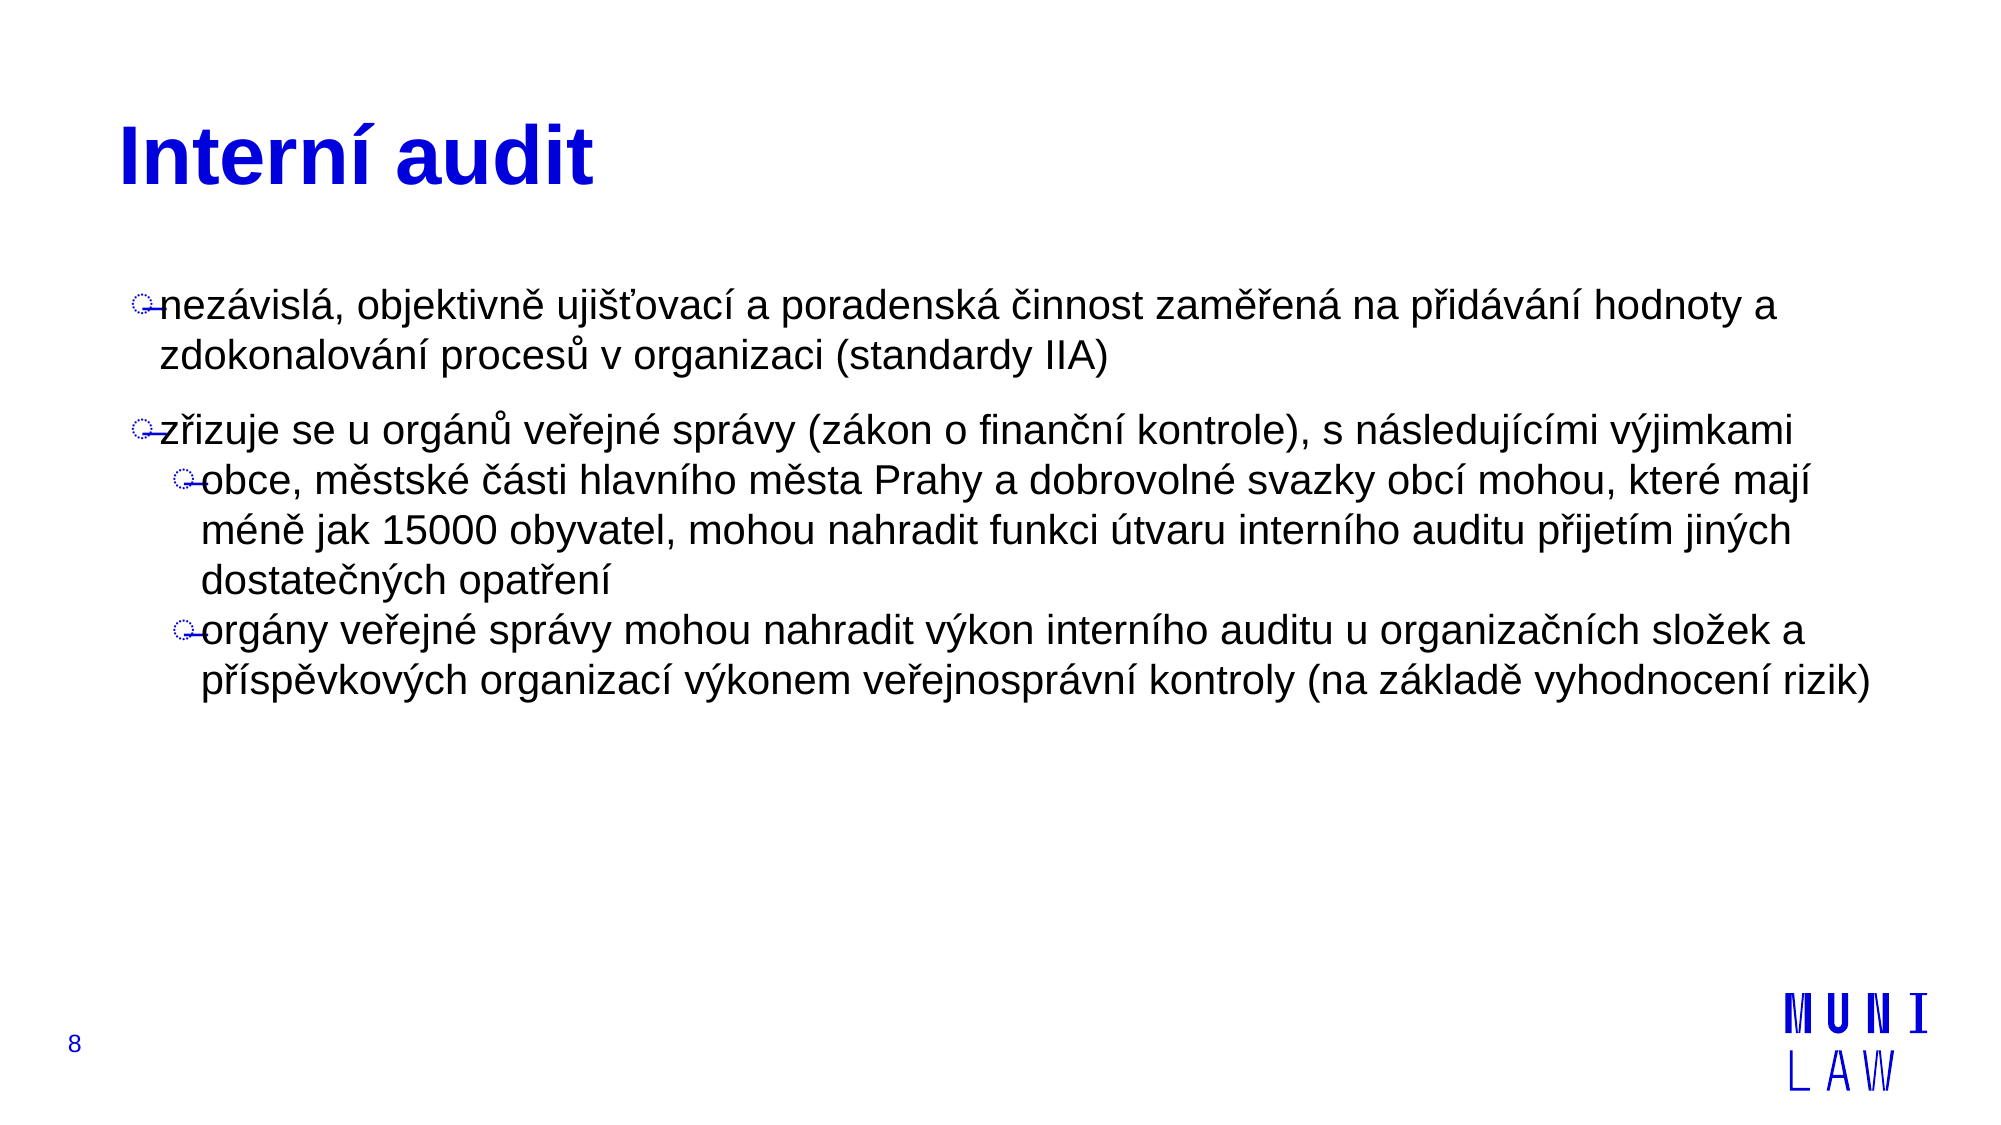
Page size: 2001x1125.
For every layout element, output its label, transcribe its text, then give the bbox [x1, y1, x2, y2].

slide_number 8 [67, 1021, 110, 1063]
list nezávislá, objektivně ujišťovací a poradenská činnost zaměřená na přidávání hodnoty a zdokonalování procesů v organizaci (standardy IIA) zřizuje se u orgánů veřejné správy (zákon o finanční kontrole), s následujícími výjimkami obce, městské části hlavního města Prahy a dobrovolné svazky obcí mohou, které mají méně jak 15000 obyvatel, mohou nahradit funkci útvaru interního auditu přijetím jiných dostatečných opatření orgány veřejné správy mohou nahradit výkon interního auditu u organizačních složek a příspěvkových organizací výkonem veřejnosprávní kontroly (na základě vyhodnocení rizik) [118, 277, 1883, 957]
title Interní audit [118, 118, 1883, 193]
